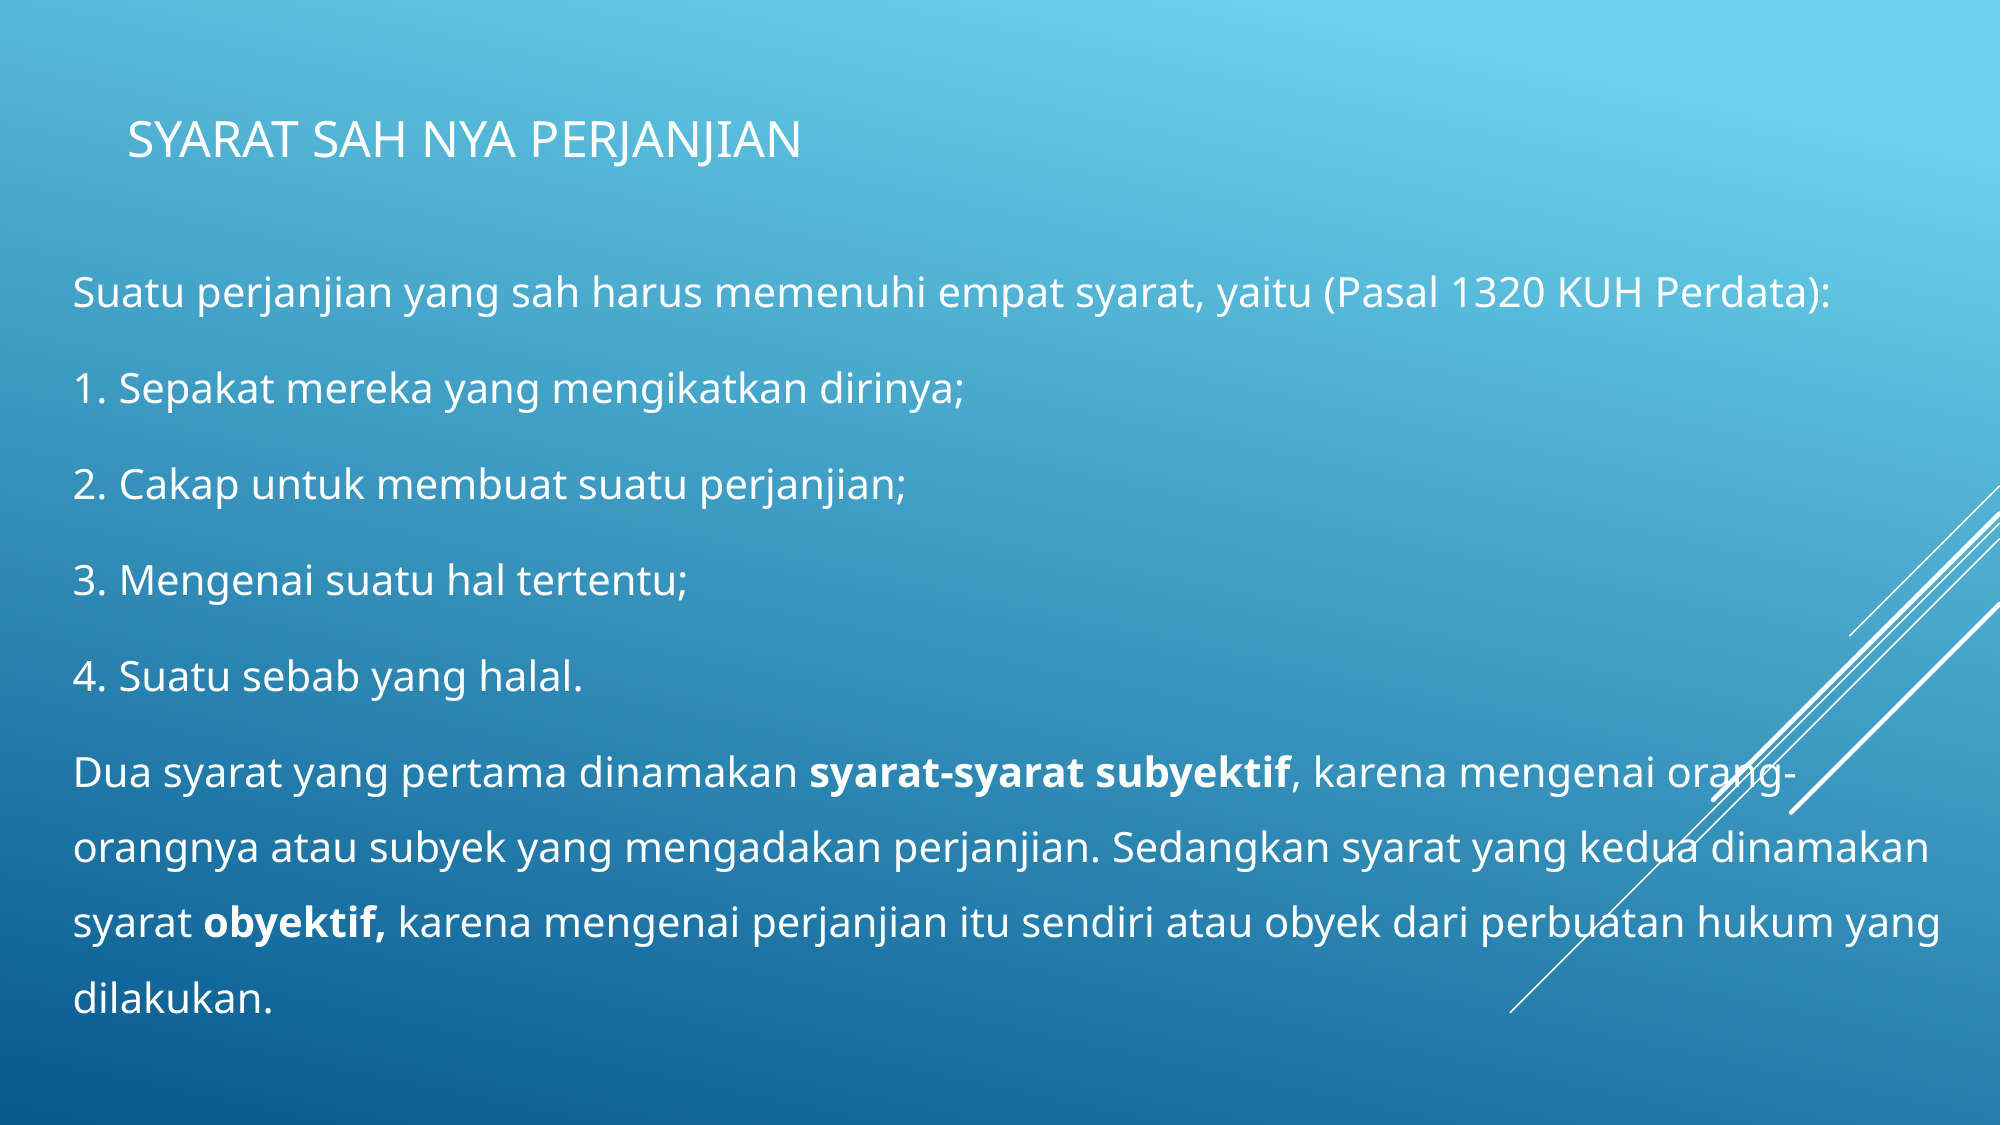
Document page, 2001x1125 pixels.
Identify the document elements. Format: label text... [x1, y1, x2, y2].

list Suatu perjanjian yang sah harus memenuhi empat syarat, yaitu (Pasal 1320 KUH Perdata): 1. Sepakat mereka yang mengikatkan dirinya; 2. Cakap untuk membuat suatu perjanjian; 3. Mengenai suatu hal tertentu; 4. Suatu sebab yang halal. Dua syarat yang pertama dinamakan syarat-syarat subyektif, karena mengenai orang-orangnya atau subyek yang mengadakan perjanjian. Sedangkan syarat yang kedua dinamakan syarat obyektif, karena mengenai perjanjian itu sendiri atau obyek dari perbuatan hukum yang dilakukan. [57, 233, 1979, 1125]
title Syarat sah nya perjanjian [112, 0, 1513, 175]
